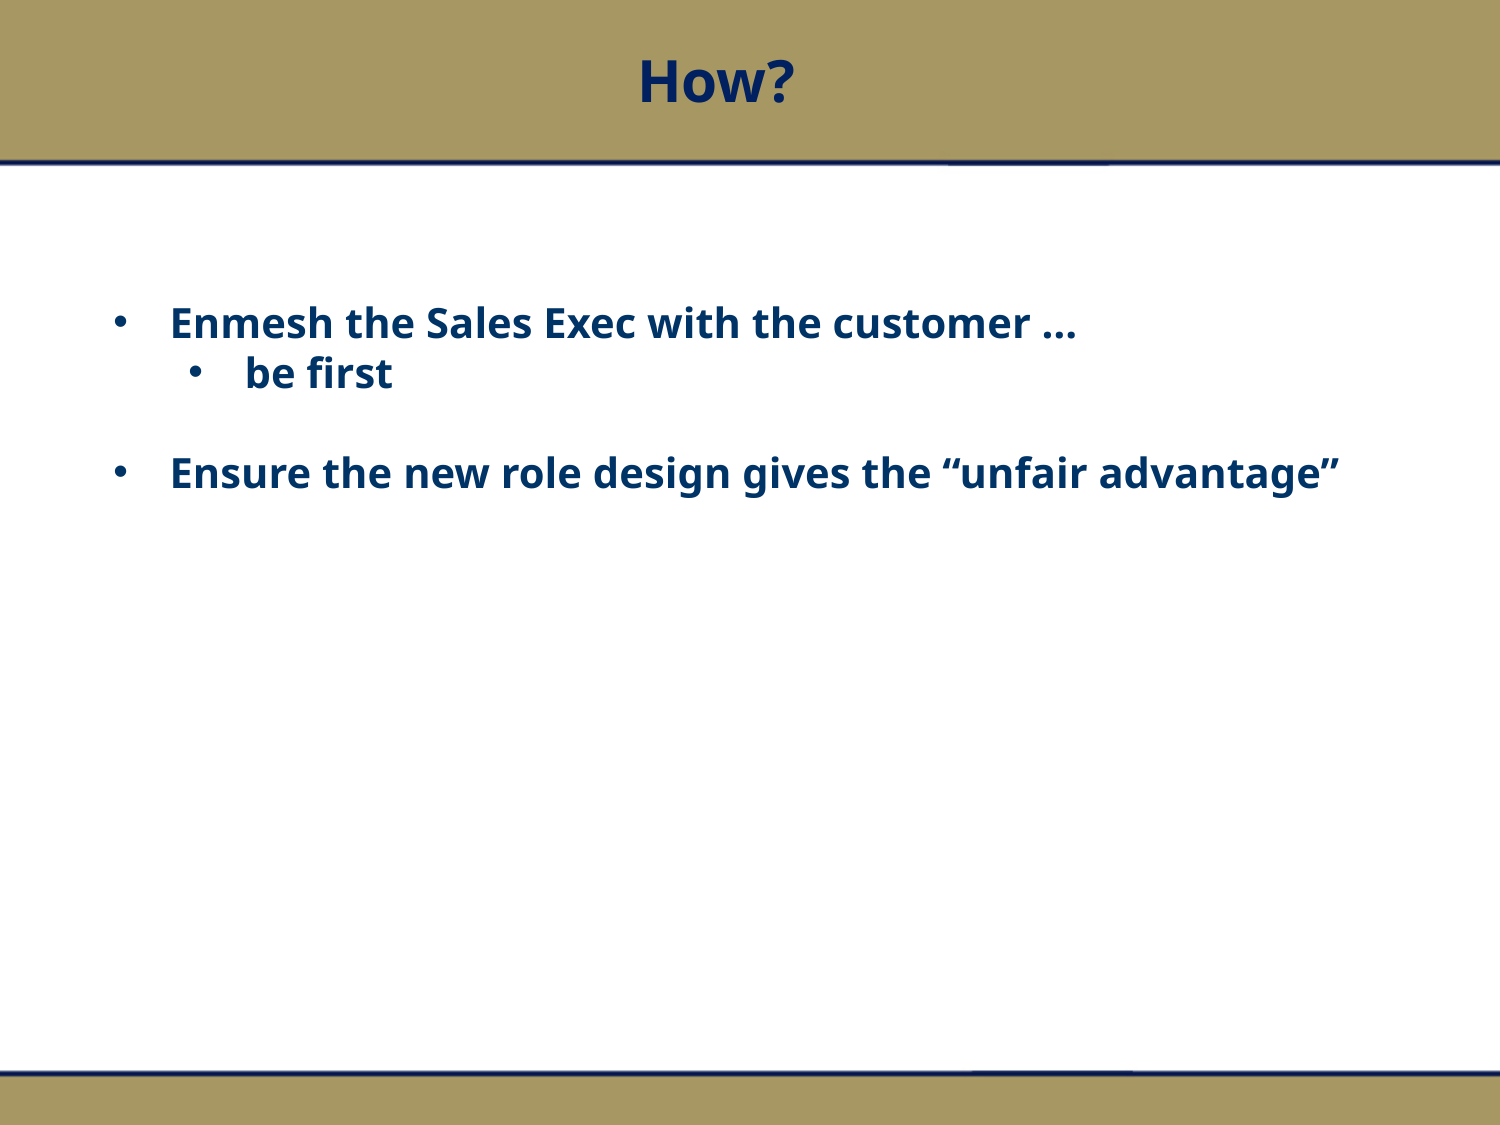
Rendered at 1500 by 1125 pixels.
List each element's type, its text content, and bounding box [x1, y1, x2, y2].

text_box Enmesh the Sales Exec with the customer … be first Ensure the new role design gives the “unfair advantage” [98, 289, 1373, 754]
title How? [188, 0, 1245, 158]
picture [0, 0, 1500, 1125]
